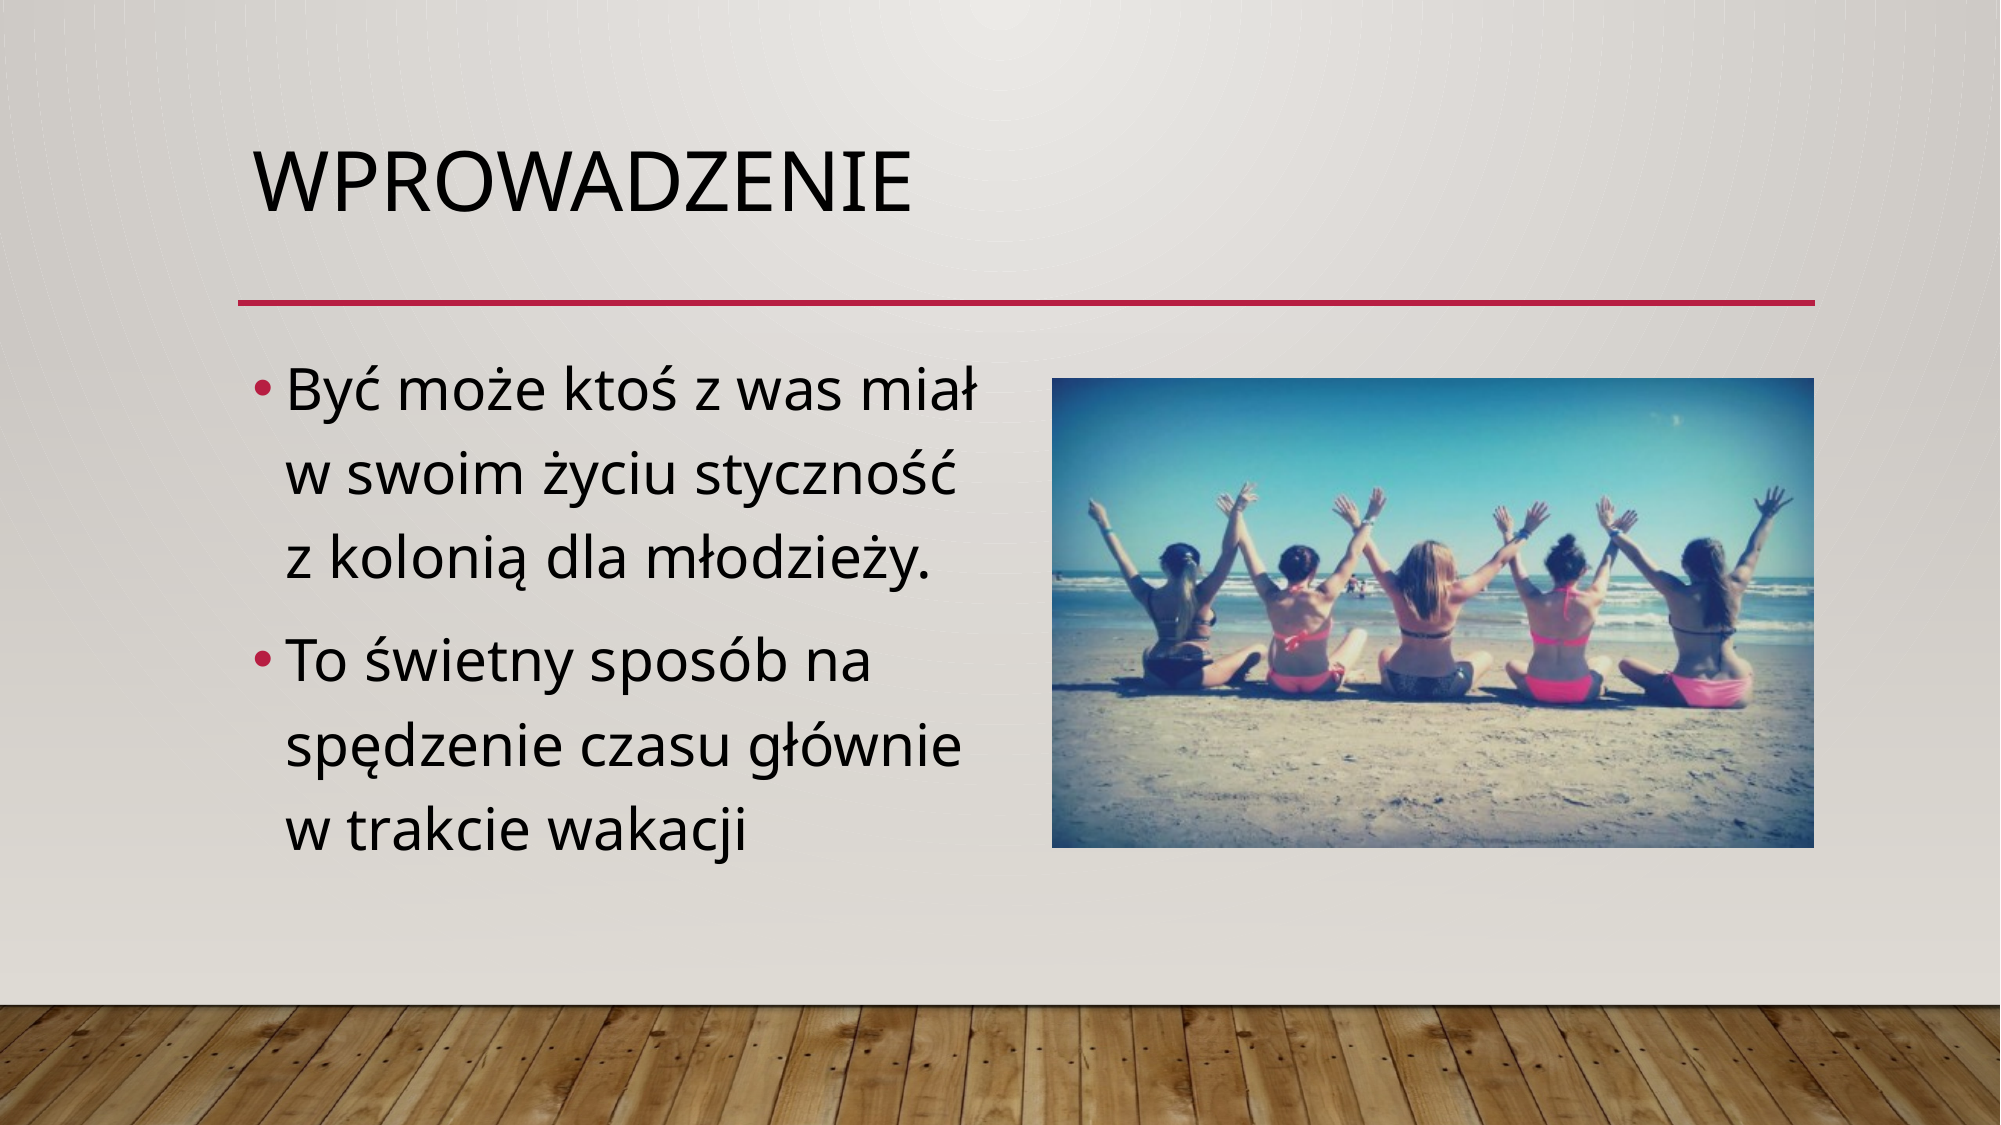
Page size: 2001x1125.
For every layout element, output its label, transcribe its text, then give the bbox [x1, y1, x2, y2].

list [1051, 378, 1815, 849]
list Być może ktoś z was miał w swoim życiu styczność z kolonią dla młodzieży. To świetny sposób na spędzenie czasu głównie w trakcie wakacji [237, 329, 1000, 896]
picture [0, 1005, 2000, 1125]
title Wprowadzenie [237, 132, 1814, 306]
